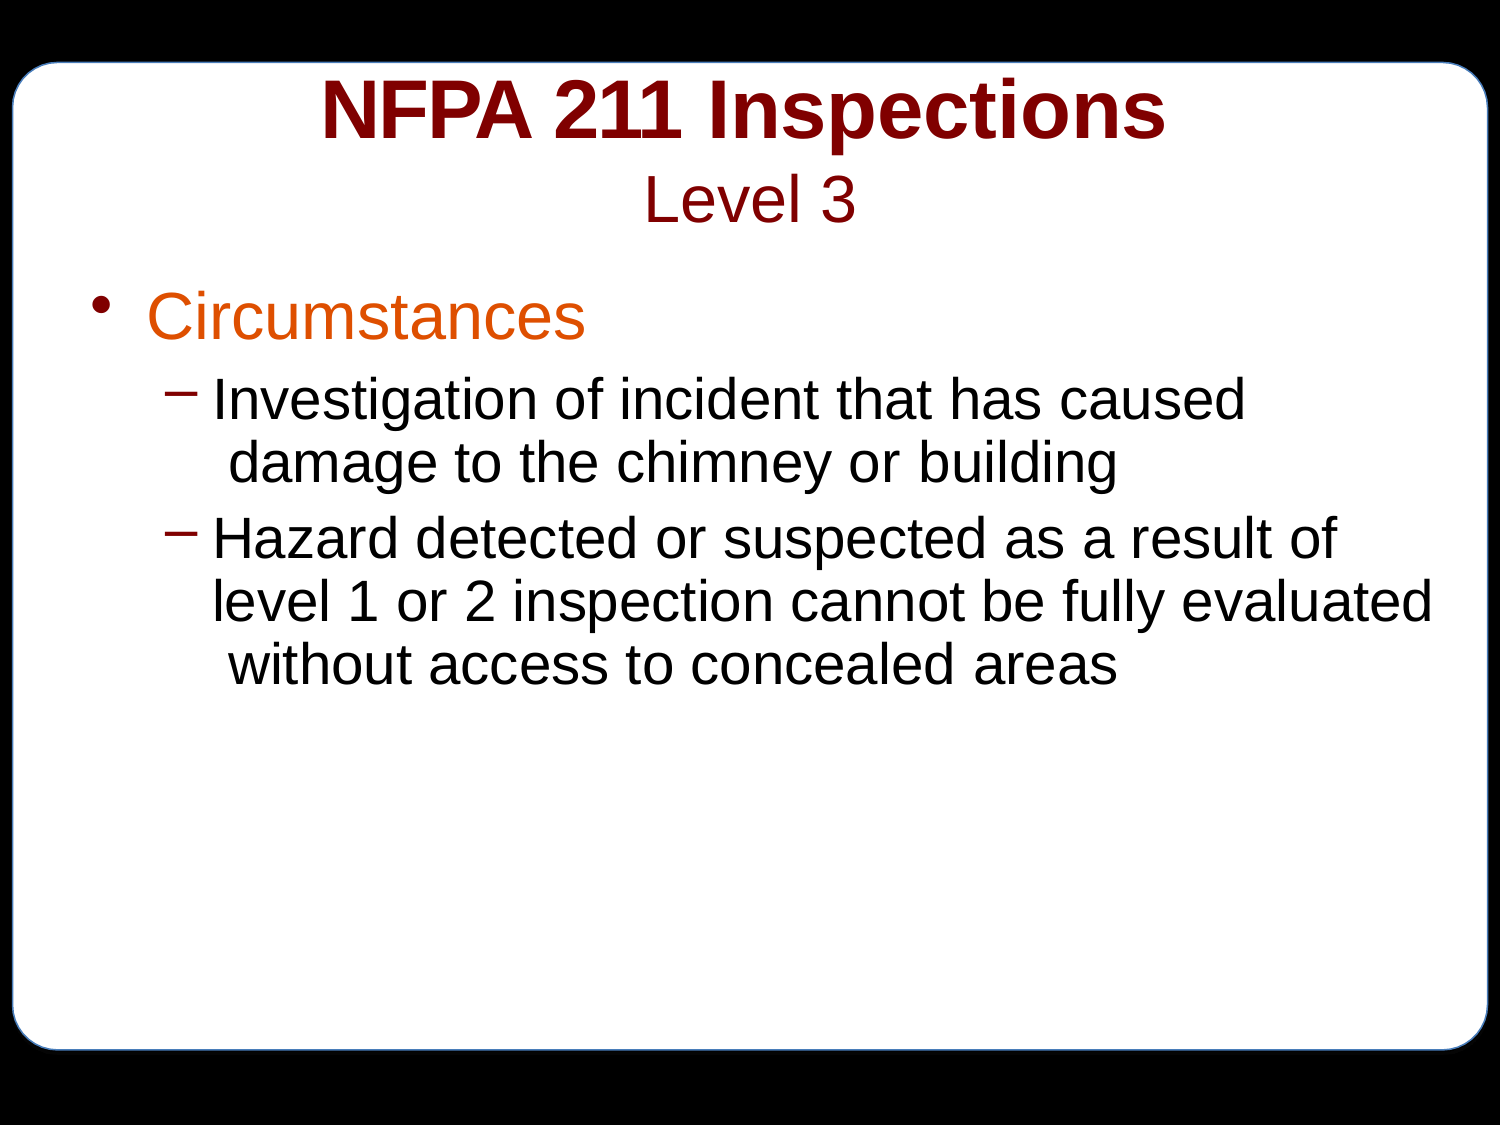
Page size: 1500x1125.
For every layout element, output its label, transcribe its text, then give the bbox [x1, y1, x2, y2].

text_box [12, 62, 1488, 1050]
title NFPA 211 Inspections [317, 53, 1183, 116]
text_box Level 3 Circumstances Investigation of incident that has caused damage to the chimney or building Hazard detected or suspected as a result of level 1 or 2 inspection cannot be fully evaluated without access to concealed areas [87, 116, 1441, 697]
picture [11, 65, 1489, 1055]
